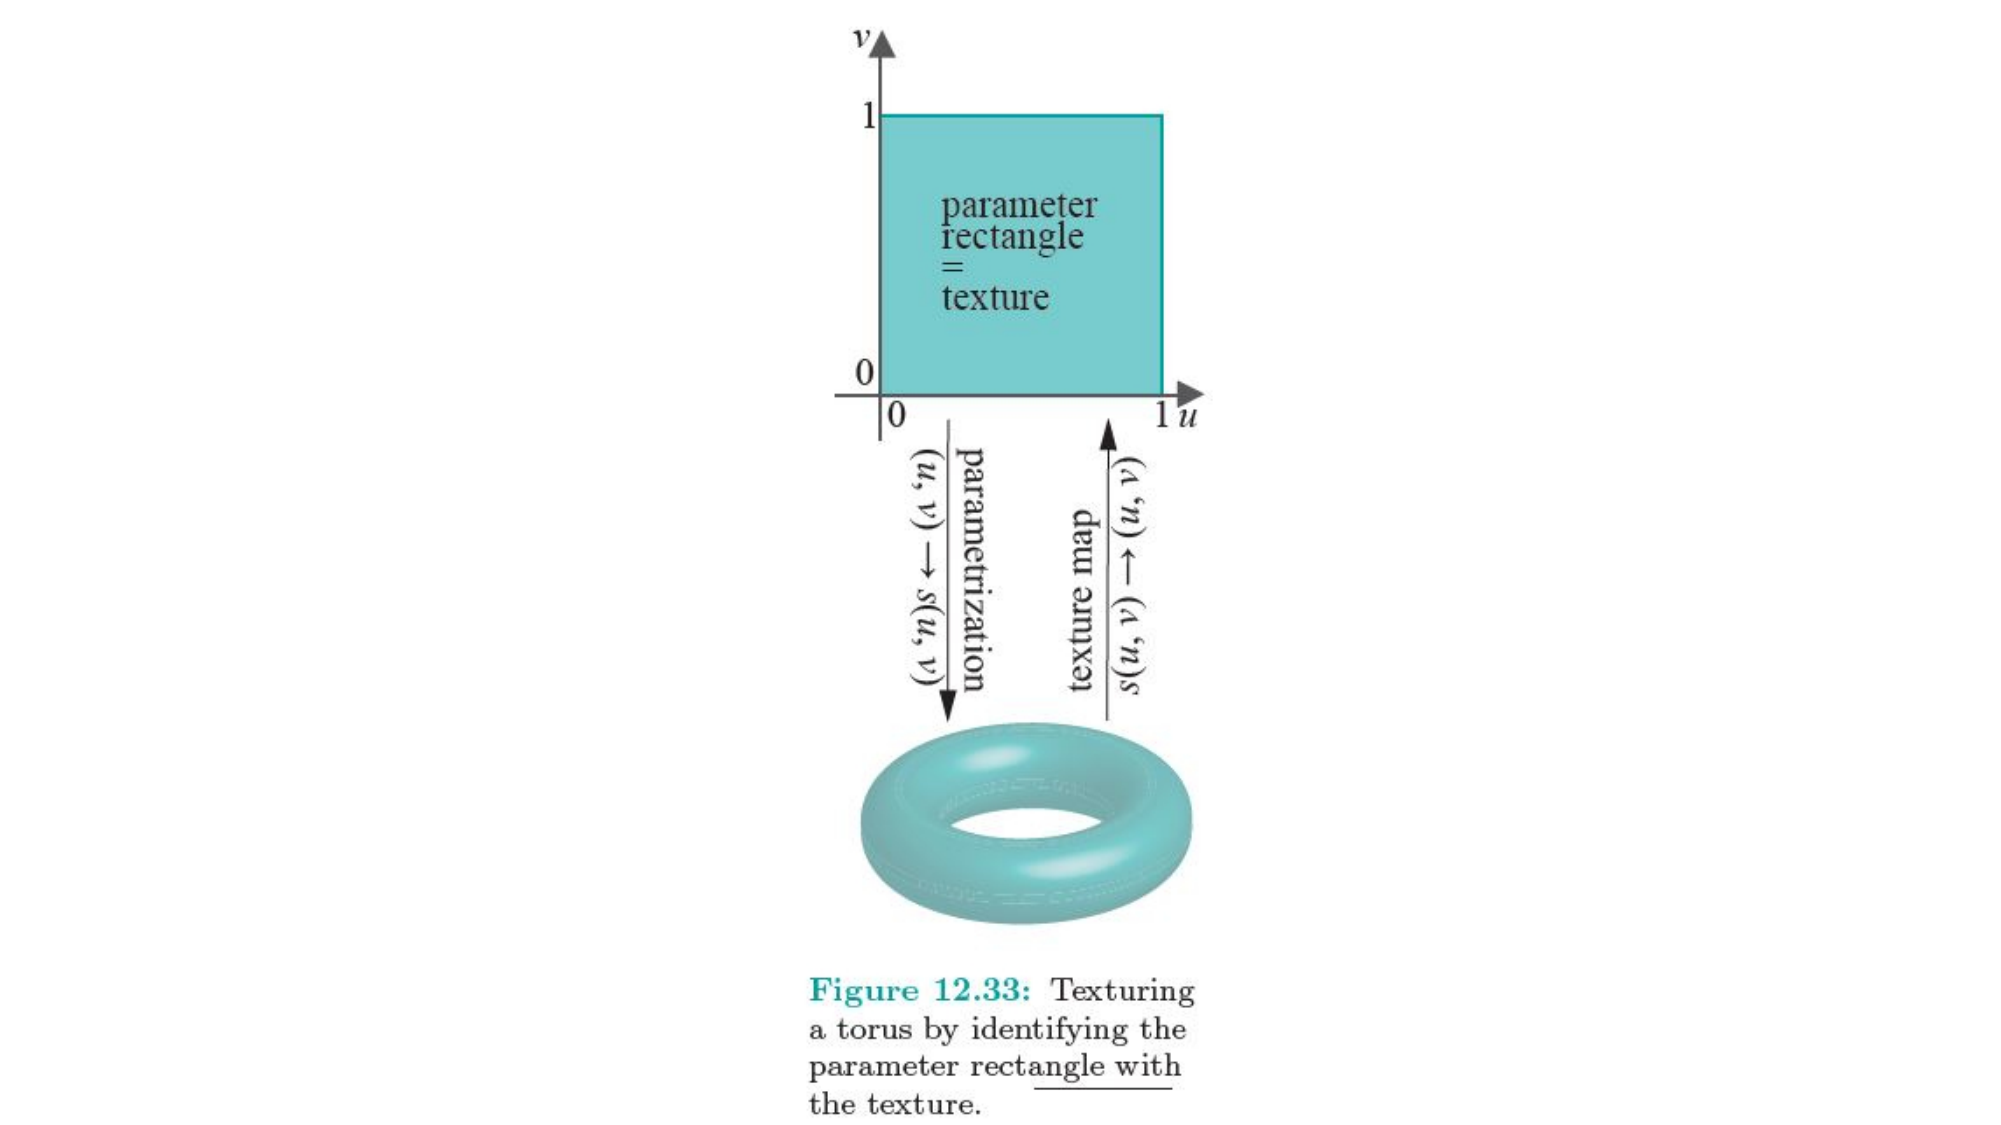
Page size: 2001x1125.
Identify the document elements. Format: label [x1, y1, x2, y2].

picture [779, 0, 1220, 1125]
